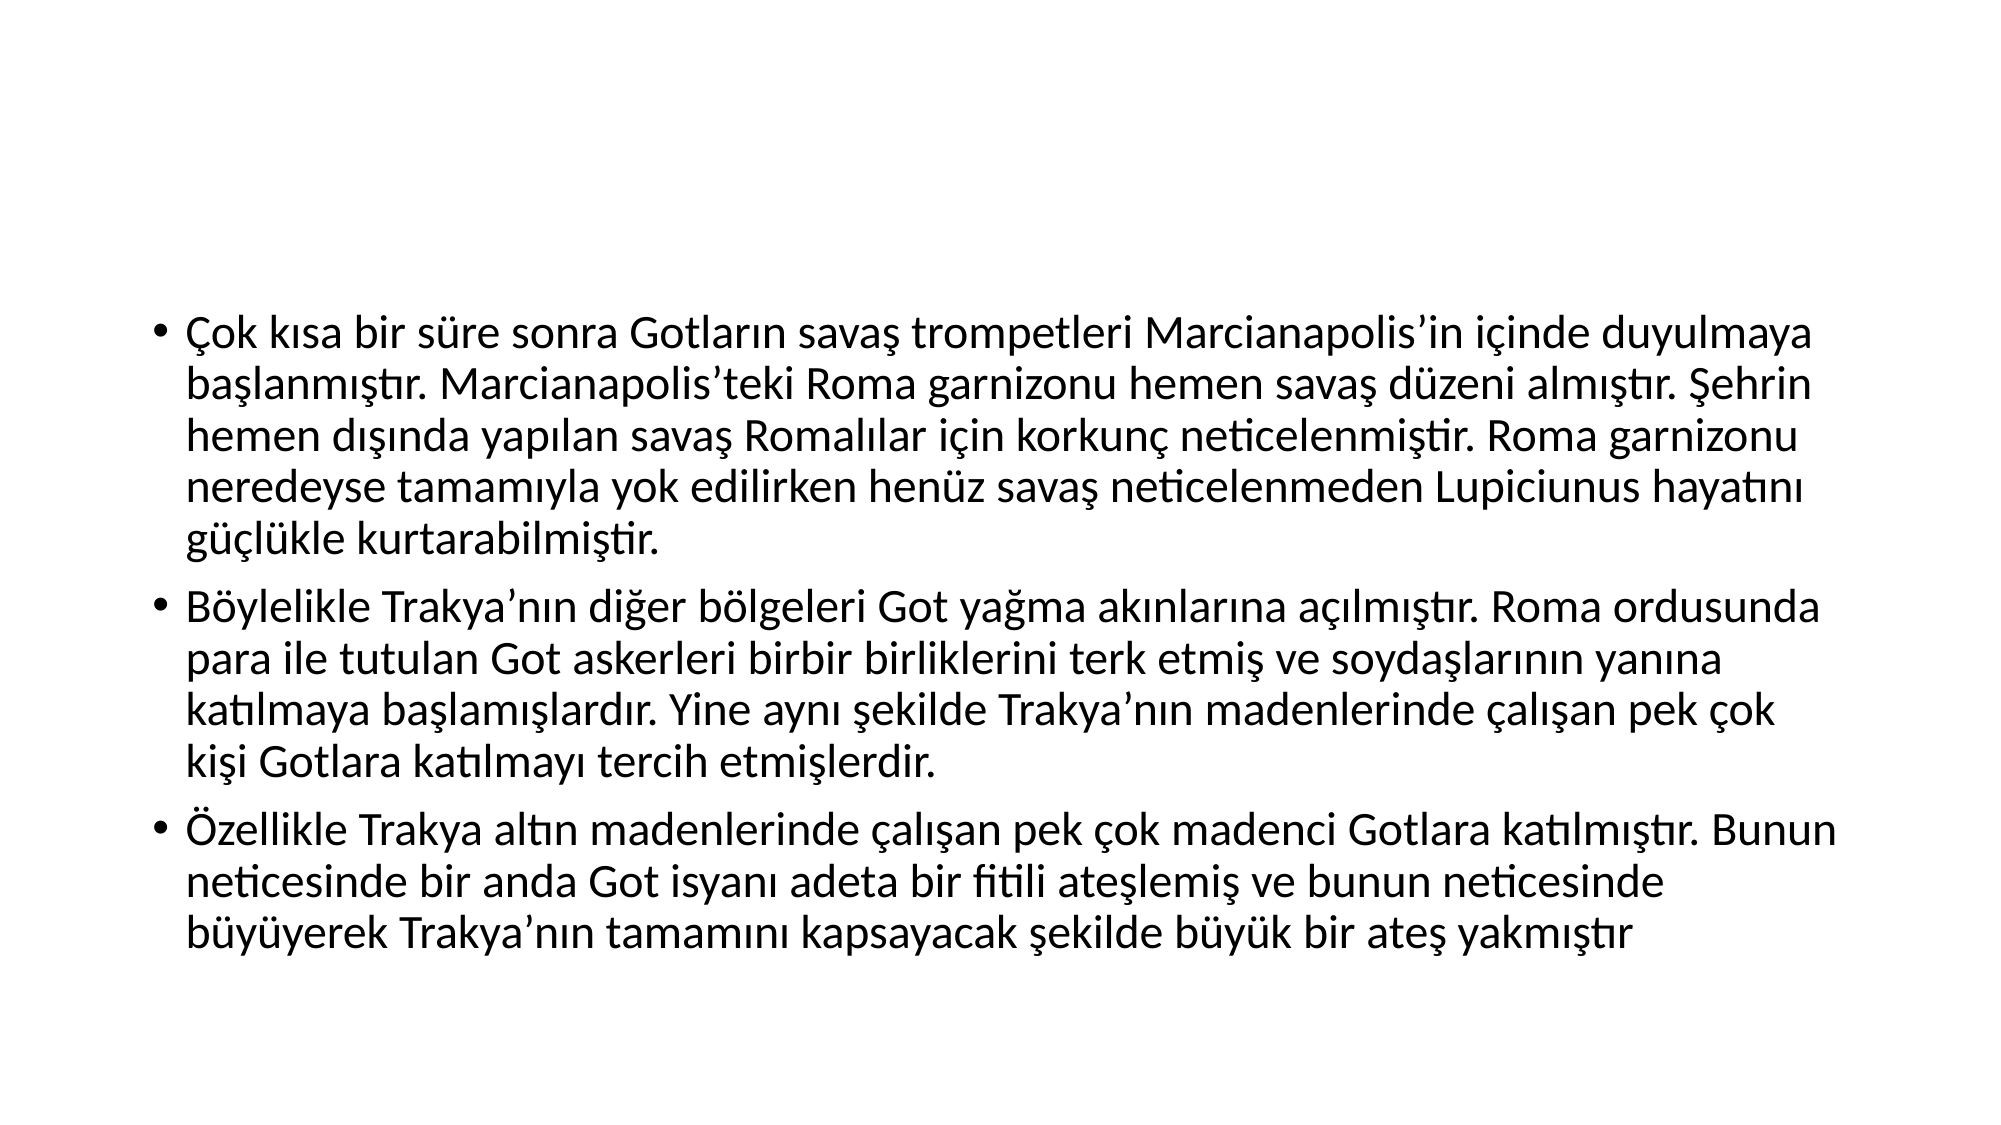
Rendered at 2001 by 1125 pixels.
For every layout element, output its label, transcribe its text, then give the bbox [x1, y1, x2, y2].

list Çok kısa bir süre sonra Gotların savaş trompetleri Marcianapolis’in içinde duyulmaya başlanmıştır. Marcianapolis’teki Roma garnizonu hemen savaş düzeni almıştır. Şehrin hemen dışında yapılan savaş Romalılar için korkunç neticelenmiştir. Roma garnizonu neredeyse tamamıyla yok edilirken henüz savaş neticelenmeden Lupiciunus hayatını güçlükle kurtarabilmiştir. Böylelikle Trakya’nın diğer bölgeleri Got yağma akınlarına açılmıştır. Roma ordusunda para ile tutulan Got askerleri birbir birliklerini terk etmiş ve soydaşlarının yanına katılmaya başlamışlardır. Yine aynı şekilde Trakya’nın madenlerinde çalışan pek çok kişi Gotlara katılmayı tercih etmişlerdir. Özellikle Trakya altın madenlerinde çalışan pek çok madenci Gotlara katılmıştır. Bunun neticesinde bir anda Got isyanı adeta bir fitili ateşlemiş ve bunun neticesinde büyüyerek Trakya’nın tamamını kapsayacak şekilde büyük bir ateş yakmıştır [137, 299, 1863, 1014]
